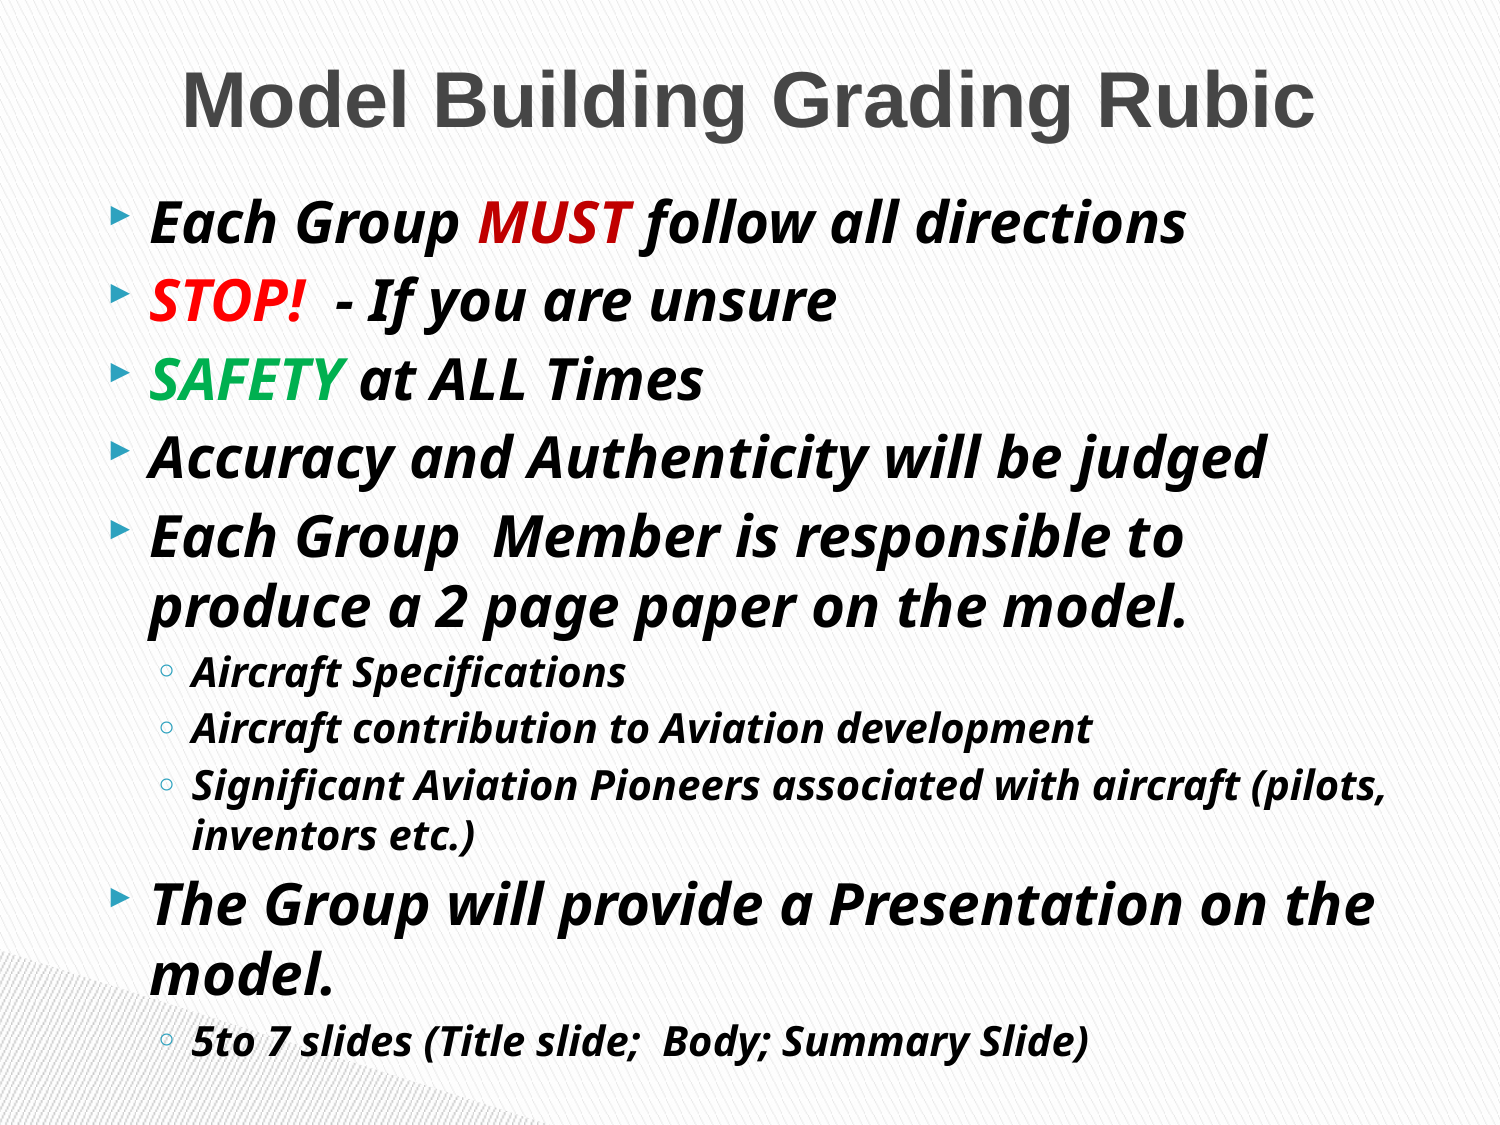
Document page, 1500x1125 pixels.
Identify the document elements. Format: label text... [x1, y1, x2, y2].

list Each Group MUST follow all directions STOP! - If you are unsure SAFETY at ALL Times Accuracy and Authenticity will be judged Each Group Member is responsible to produce a 2 page paper on the model. Aircraft Specifications Aircraft contribution to Aviation development Significant Aviation Pioneers associated with aircraft (pilots, inventors etc.) The Group will provide a Presentation on the model. 5to 7 slides (Title slide; Body; Summary Slide) [75, 176, 1418, 824]
text_box [0, 950, 551, 1125]
title Model Building Grading Rubic [75, 2, 1425, 190]
